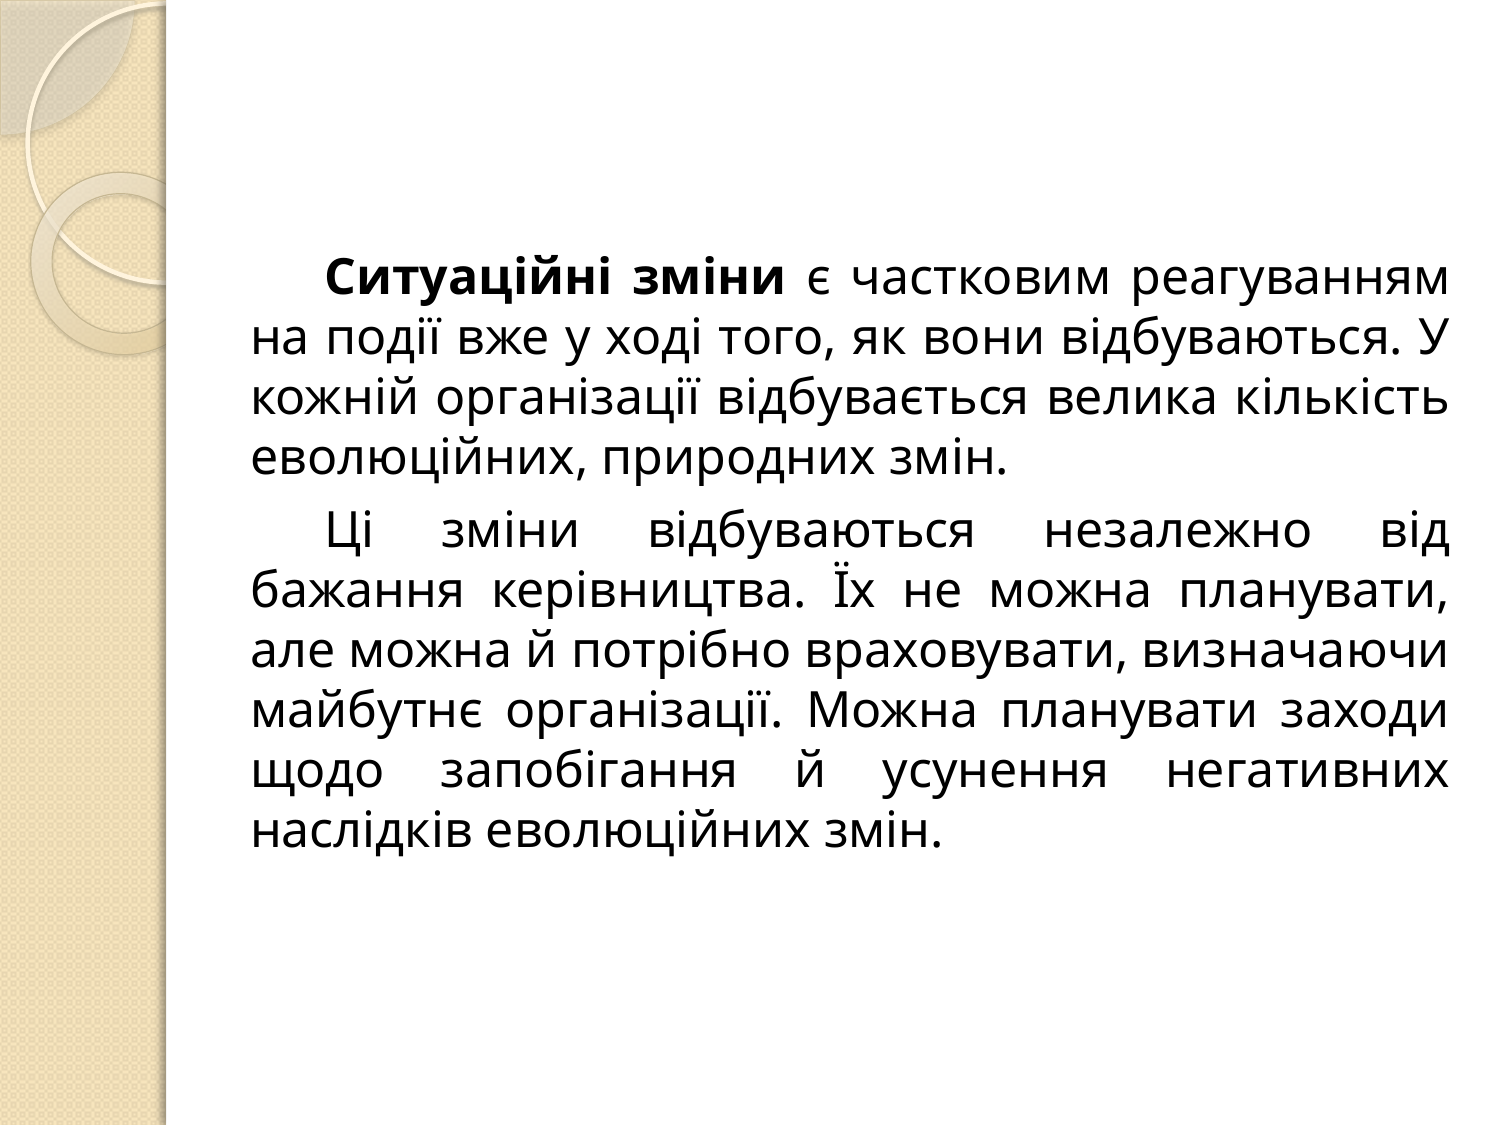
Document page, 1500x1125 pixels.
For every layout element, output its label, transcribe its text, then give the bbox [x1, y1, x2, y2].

list Ситуаційні зміни є частковим реагуванням на події вже у ході того, як вони відбуваються. У кожній організації відбувається велика кількість еволюційних, природних змін. Ці зміни відбуваються незалежно від бажання керівництва. Їх не можна планувати, але можна й потрібно враховувати, визначаючи майбутнє організації. Можна планувати заходи щодо запобігання й усунення негативних наслідків еволюційних змін. [235, 237, 1466, 1025]
